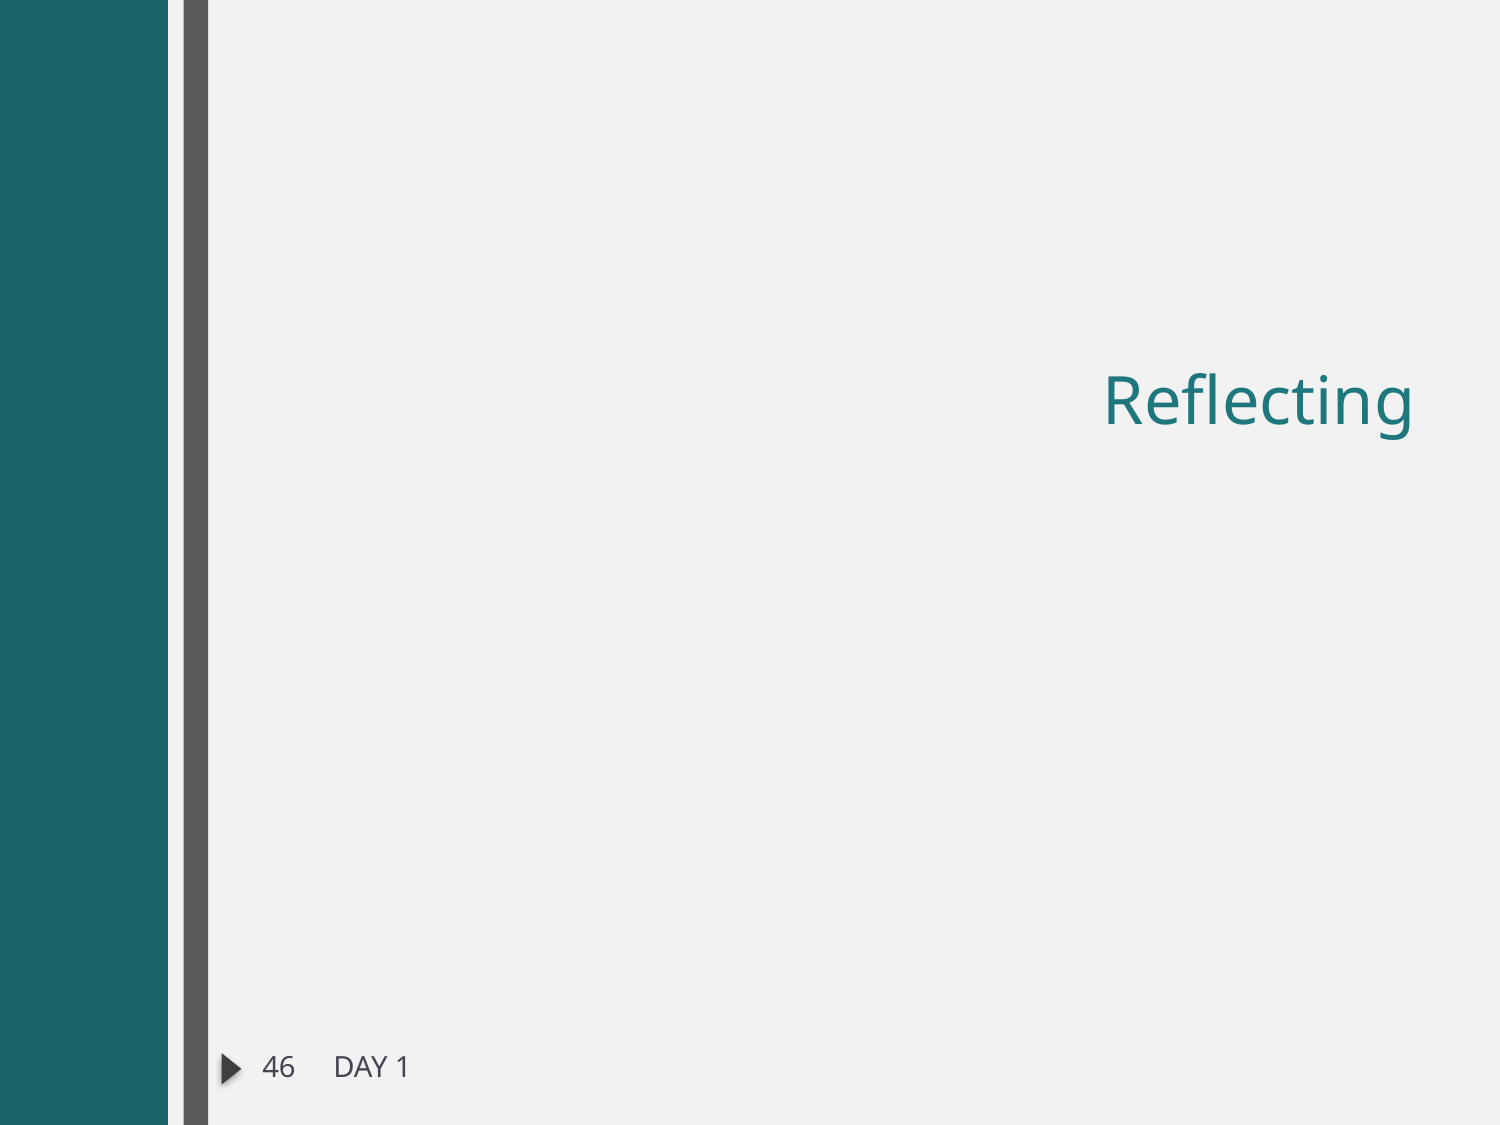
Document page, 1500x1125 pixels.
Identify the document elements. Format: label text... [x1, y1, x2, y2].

title Reflecting [305, 350, 1431, 525]
slide_number 46 DAY 1 [247, 1040, 573, 1101]
